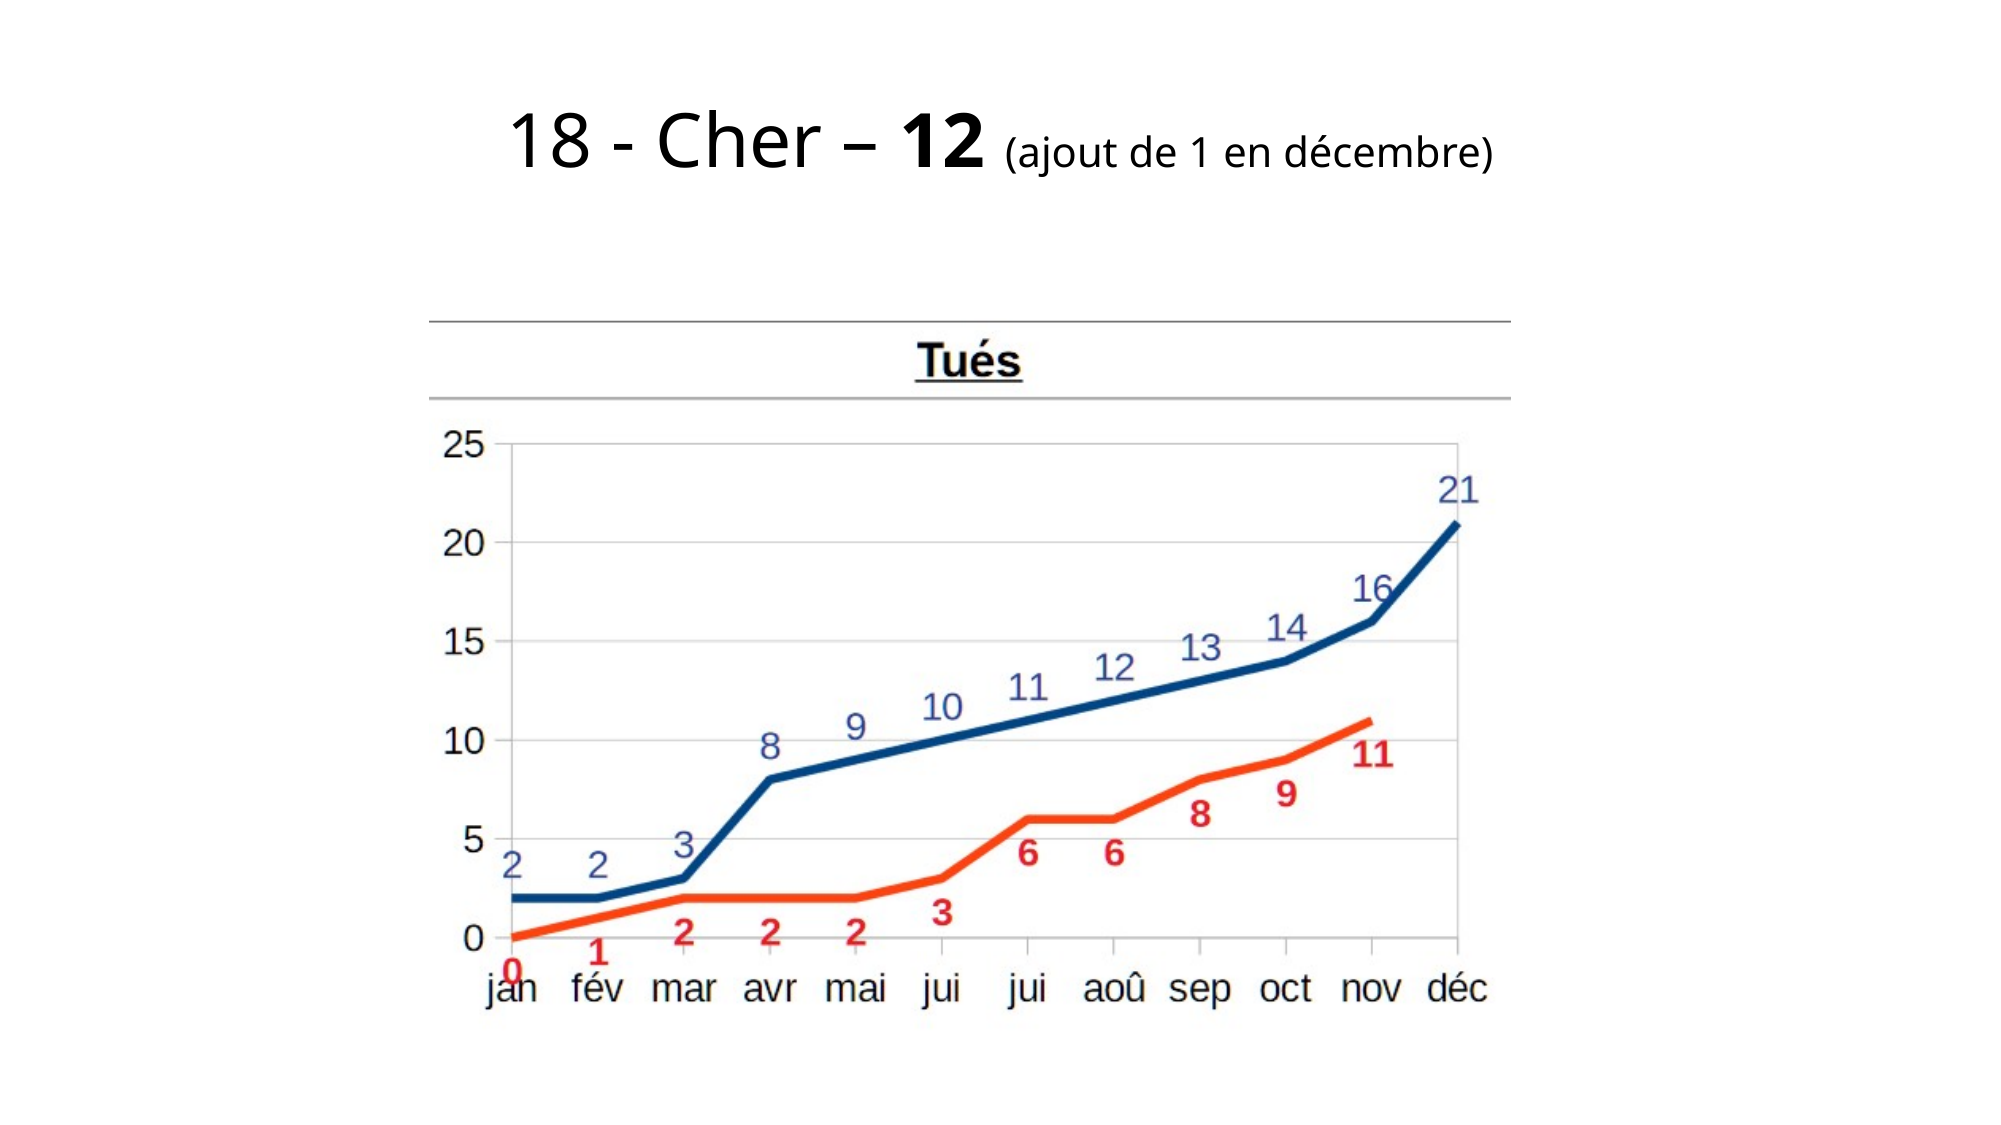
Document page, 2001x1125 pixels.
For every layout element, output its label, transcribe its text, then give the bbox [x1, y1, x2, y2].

title 18 - Cher – 12 (ajout de 1 en décembre) [137, 59, 1863, 278]
picture [429, 318, 1511, 1062]
